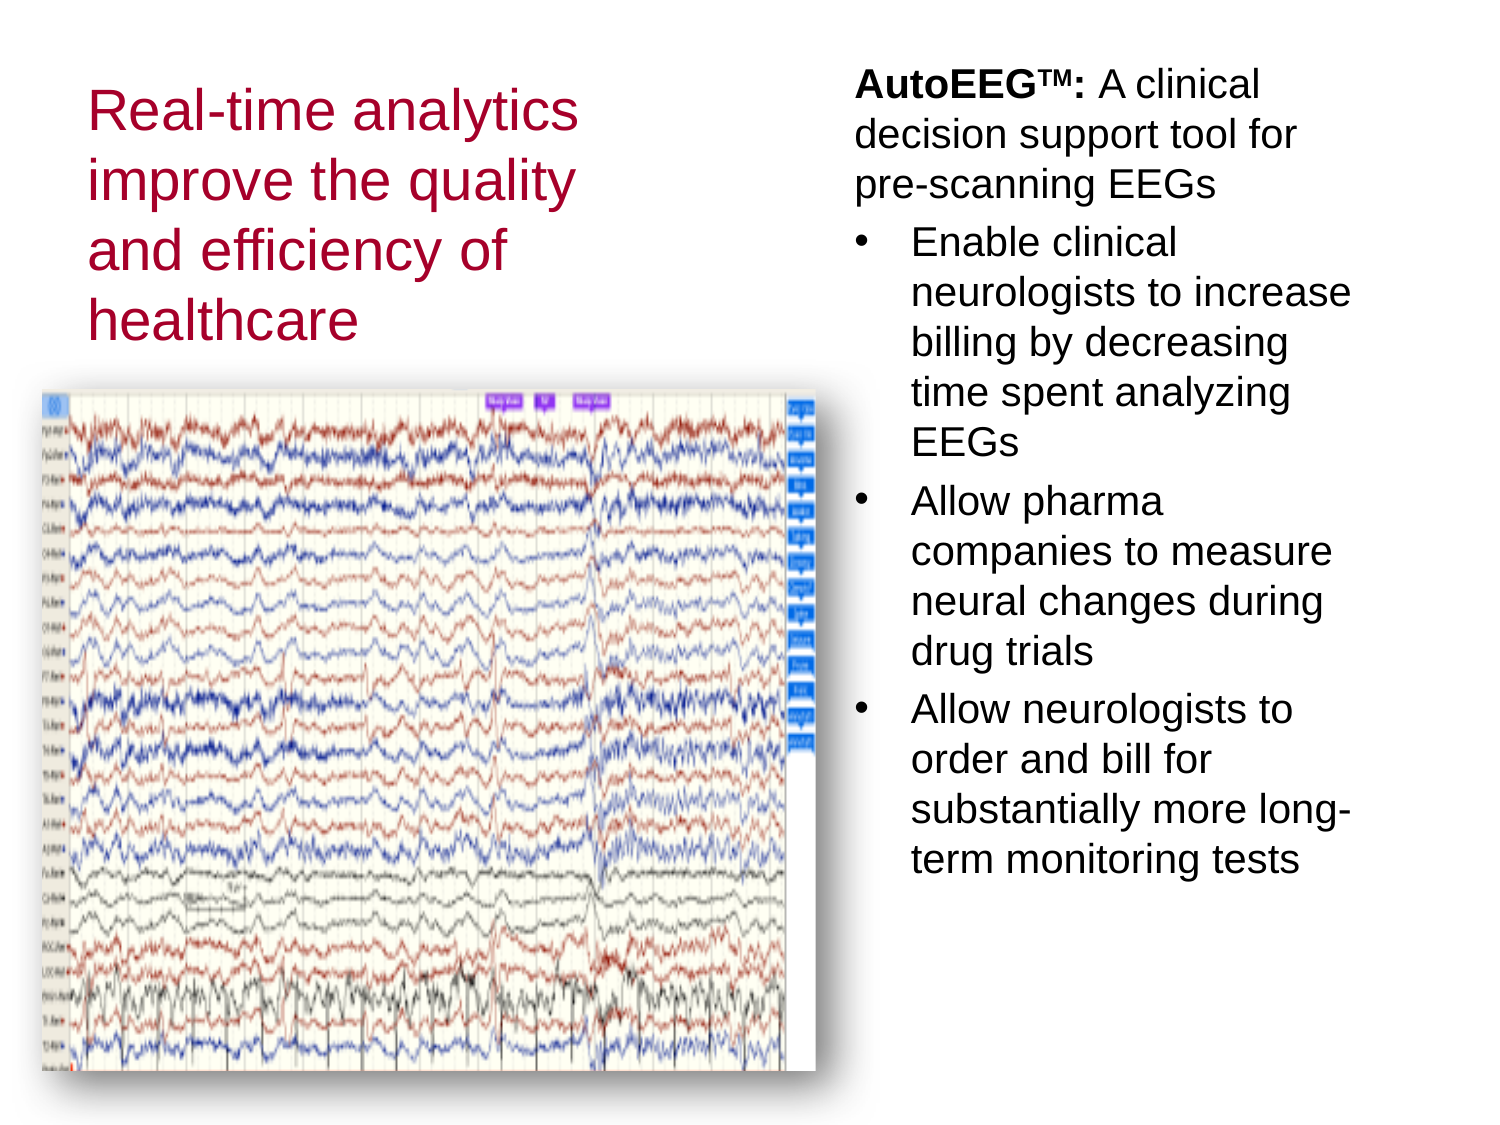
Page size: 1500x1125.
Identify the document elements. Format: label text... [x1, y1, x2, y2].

text_box AutoEEGTM: A clinical decision support tool for pre-scanning EEGs Enable clinical neurologists to increase billing by decreasing time spent analyzing EEGs Allow pharma companies to measure neural changes during drug trials Allow neurologists to order and bill for substantially more long-term monitoring tests [839, 49, 1379, 550]
picture [41, 389, 816, 1071]
text_box Real-time analytics improve the quality and efficiency of healthcare [72, 64, 610, 317]
